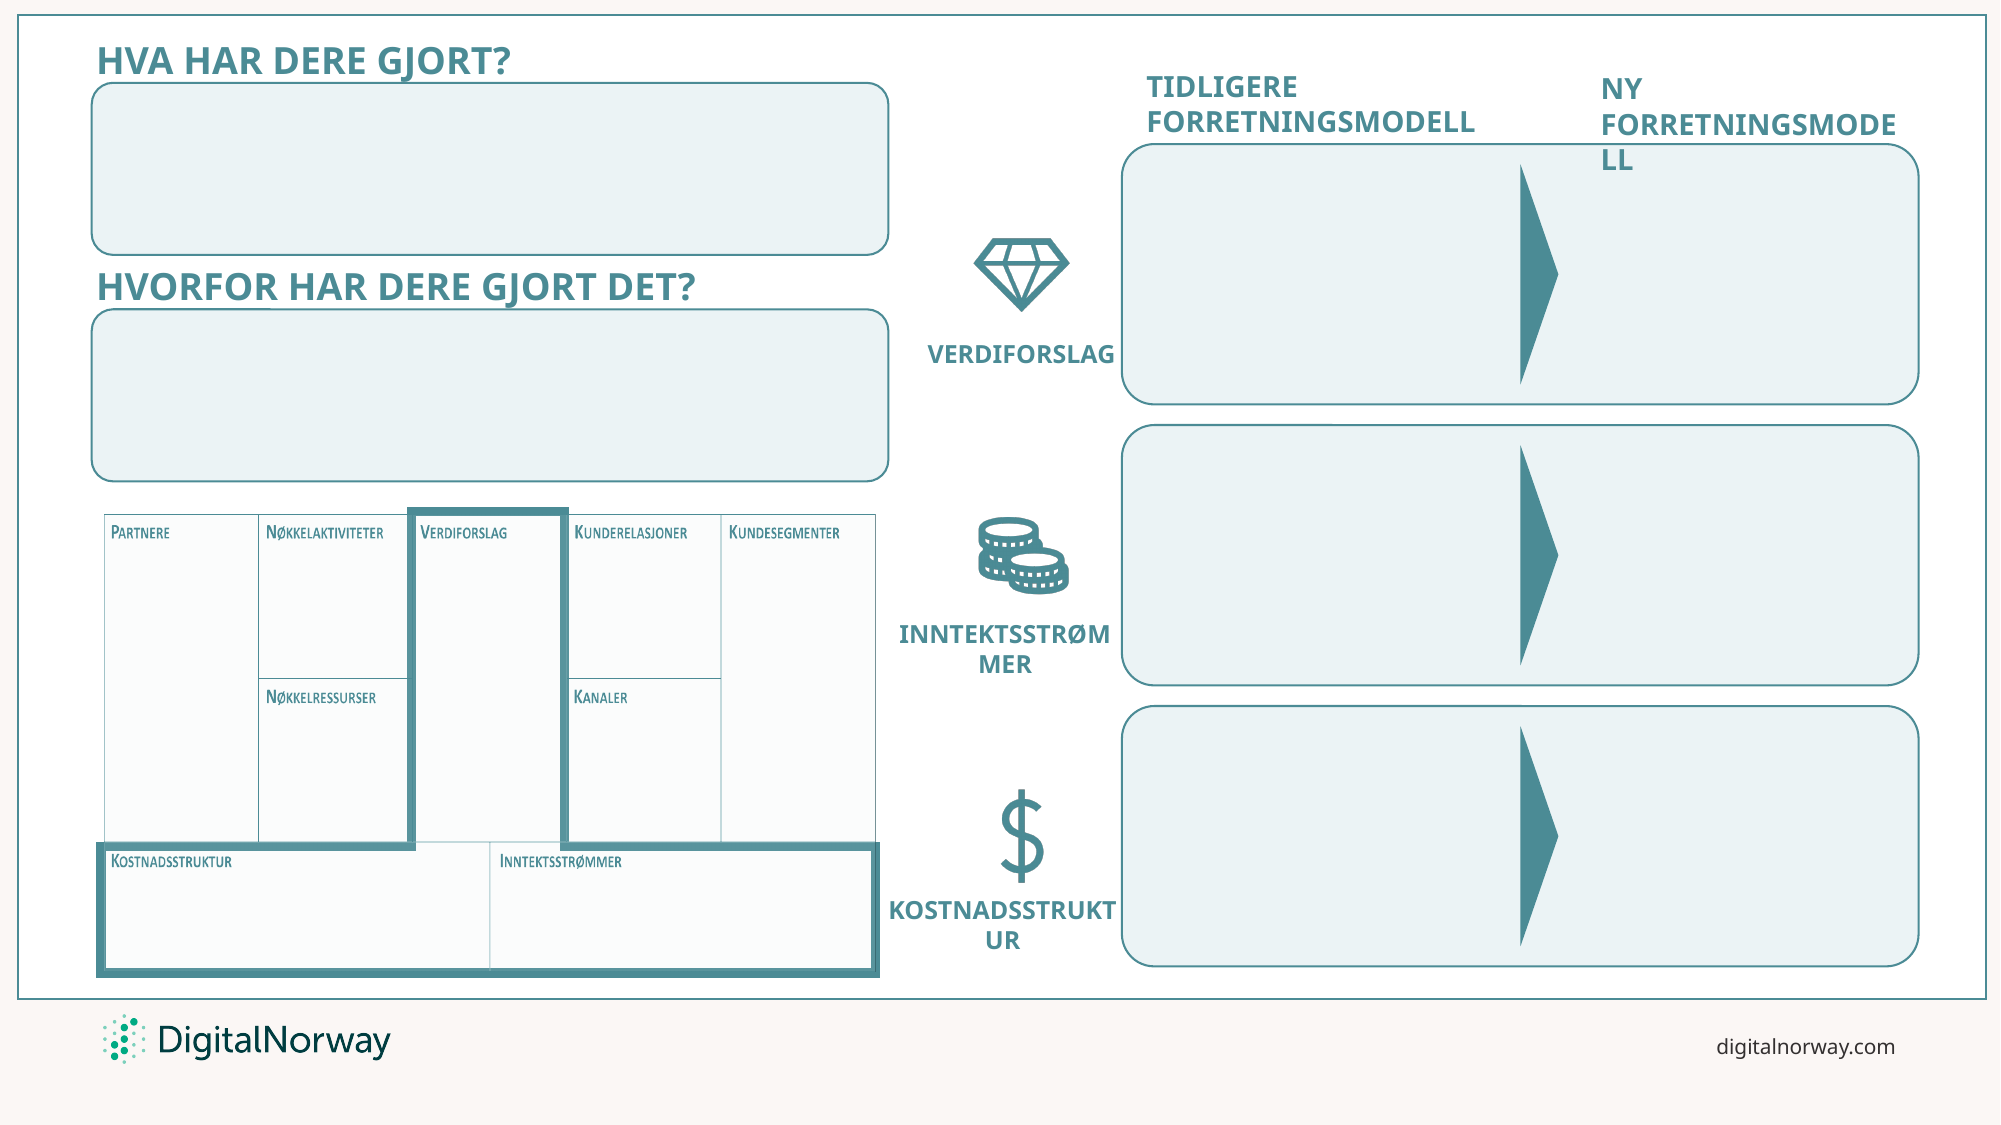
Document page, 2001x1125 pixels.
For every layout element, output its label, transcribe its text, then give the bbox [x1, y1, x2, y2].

text_box Hvorfor har dere gjort det? [81, 255, 731, 316]
picture [970, 784, 1073, 888]
text_box [1120, 143, 1920, 406]
text_box [90, 81, 890, 256]
text_box [1120, 423, 1920, 687]
picture [100, 511, 876, 972]
picture [970, 504, 1073, 607]
text_box Verdiforslag [900, 330, 1143, 376]
text_box Ny forretningsmodell [1585, 63, 1919, 184]
text_box [1120, 704, 1920, 968]
text_box [17, 14, 1987, 1000]
text_box [1519, 164, 1560, 385]
text_box Tidligere forretningsmodell [1131, 60, 1500, 146]
footer digitalnorway.com [1220, 1033, 1896, 1059]
text_box [1519, 444, 1560, 666]
text_box Kostnadsstruktur [876, 887, 1138, 963]
picture [970, 222, 1073, 326]
text_box [1519, 725, 1560, 947]
text_box Hva har dere gjort? [81, 29, 731, 90]
text_box [90, 308, 890, 483]
picture [103, 1014, 391, 1064]
text_box Inntektsstrømmer [876, 611, 1138, 687]
